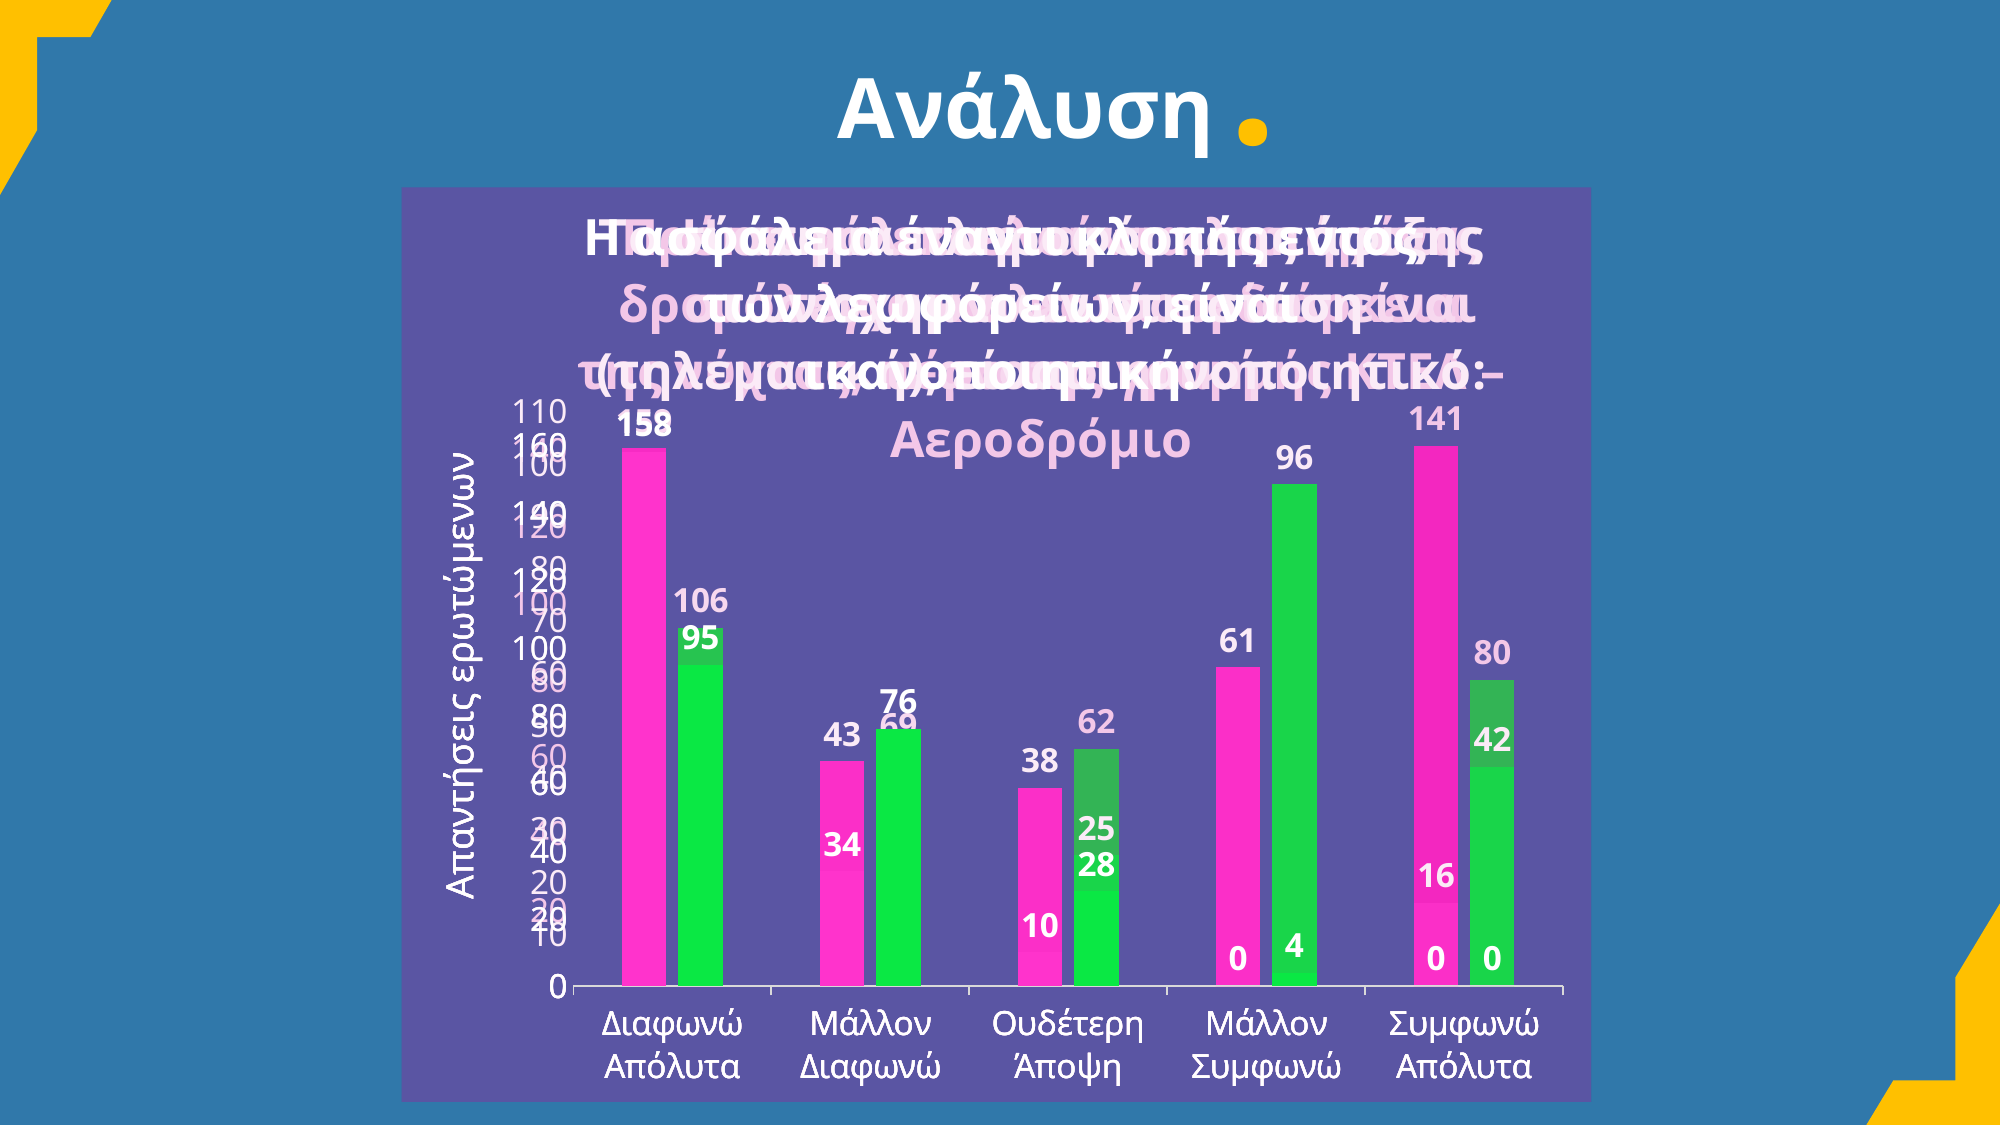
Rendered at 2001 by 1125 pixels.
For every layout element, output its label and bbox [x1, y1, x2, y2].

chart [401, 187, 1592, 1102]
text_box [588, 0, 1464, 187]
picture [0, 0, 2000, 1125]
